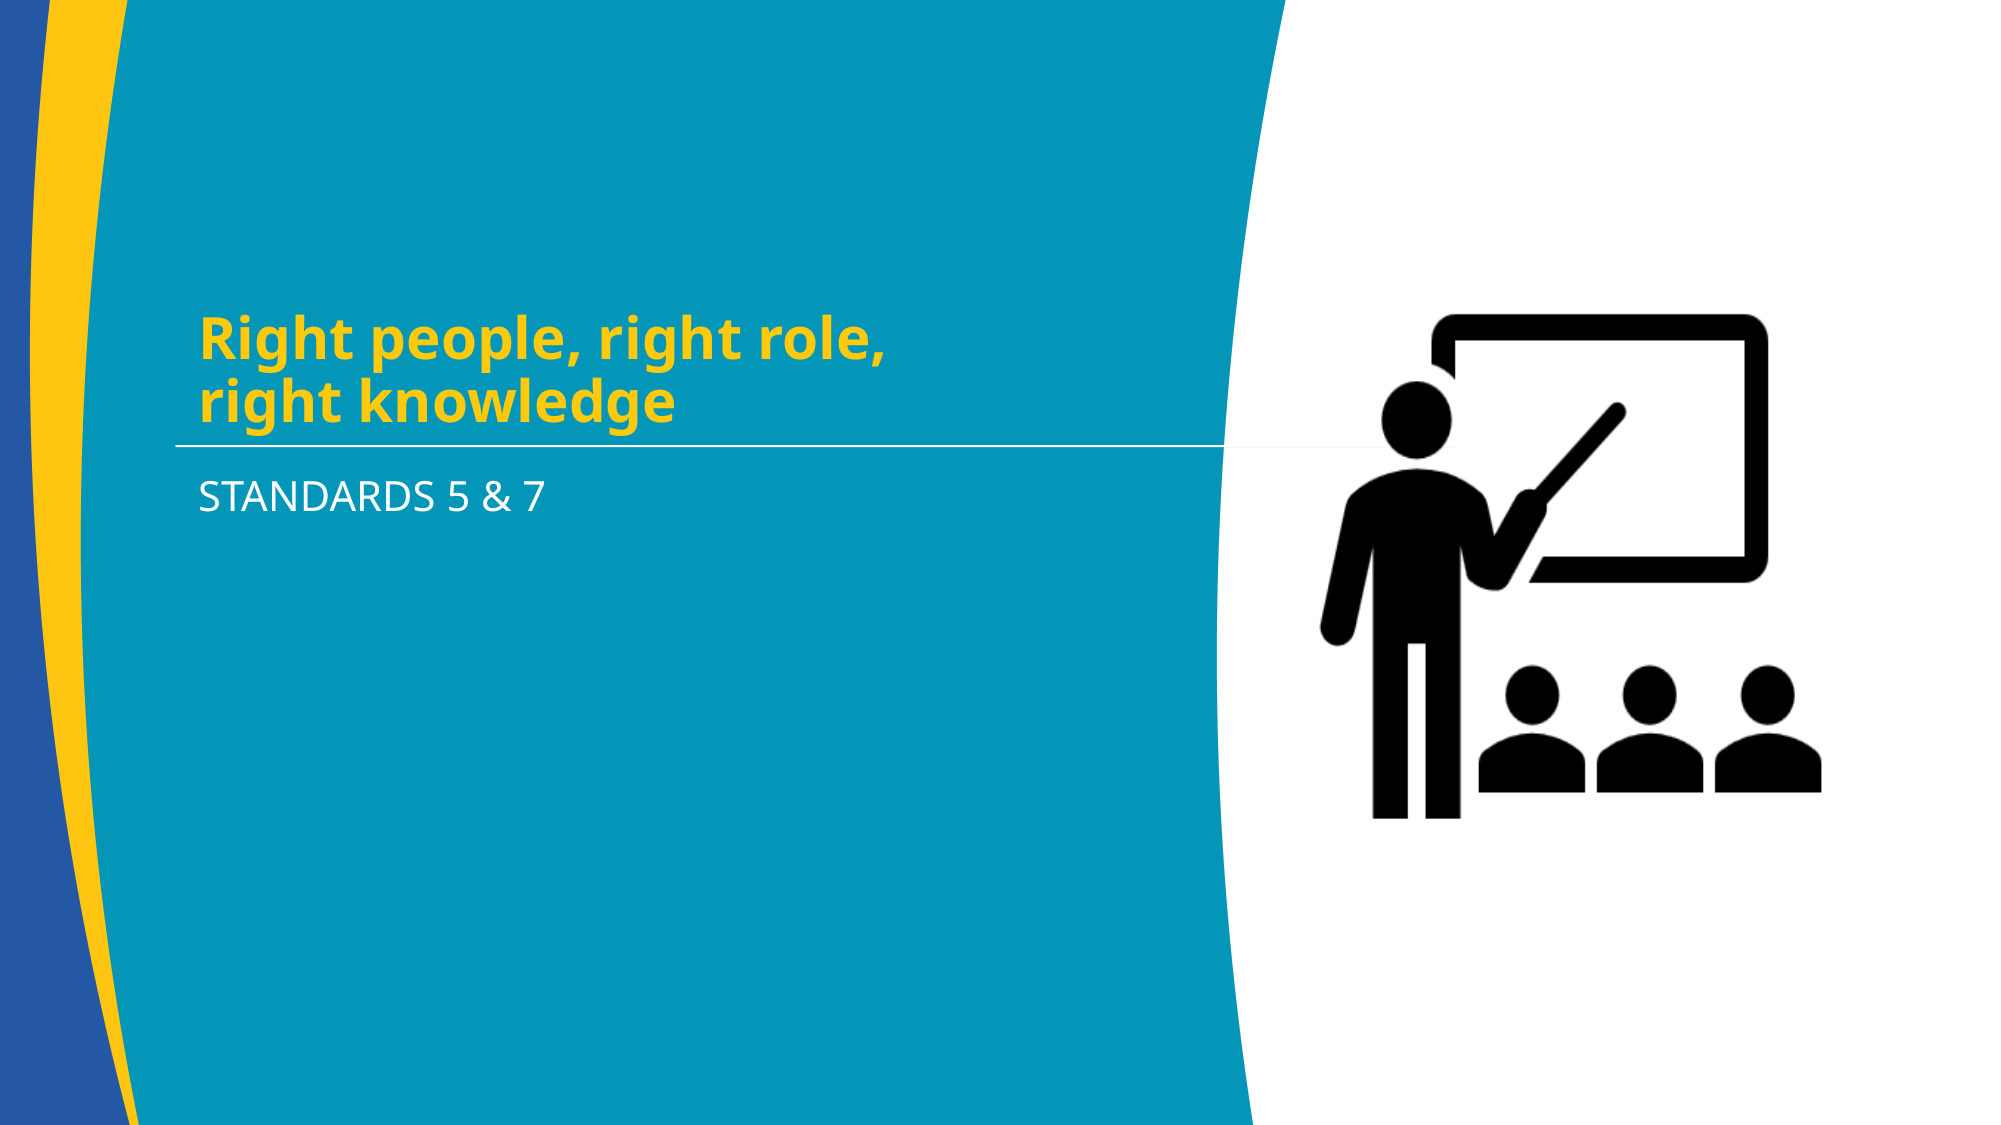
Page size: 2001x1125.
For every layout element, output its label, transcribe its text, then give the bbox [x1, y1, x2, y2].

title Right people, right role, right knowledge [183, 241, 1013, 443]
subtitle STANDARDS 5 & 7 [183, 461, 1013, 628]
picture [176, 0, 2000, 1125]
picture [0, 0, 138, 1125]
